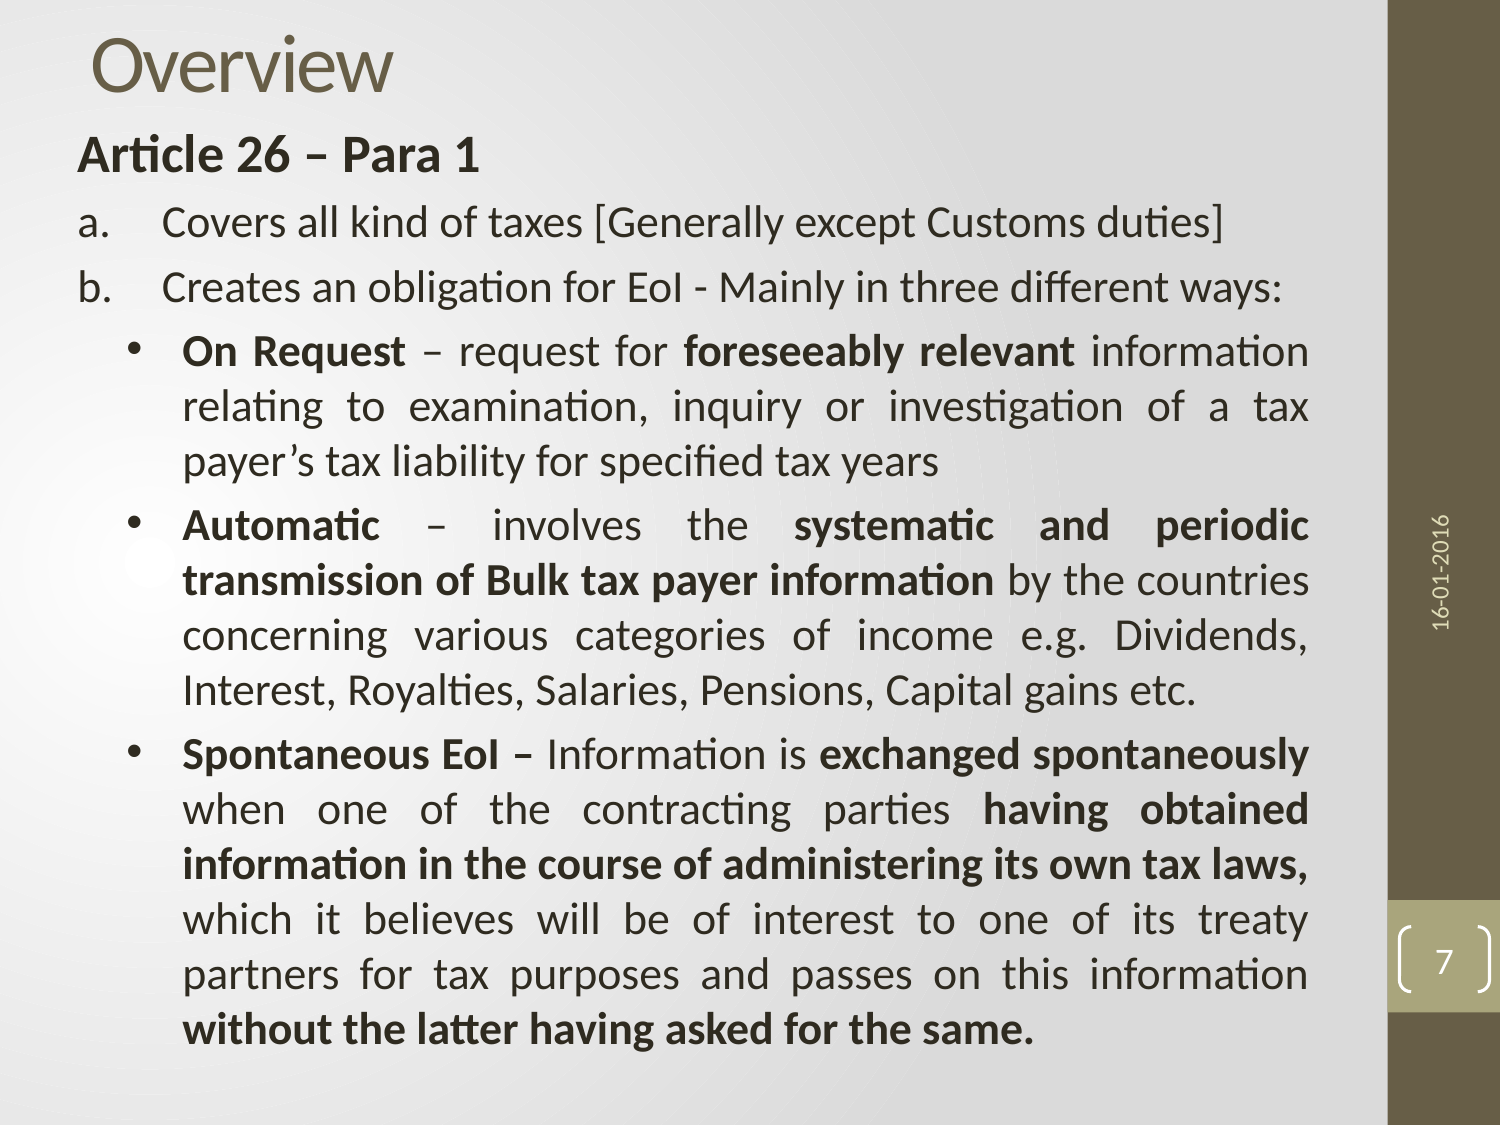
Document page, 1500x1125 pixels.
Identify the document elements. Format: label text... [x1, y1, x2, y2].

list Article 26 – Para 1 Covers all kind of taxes [Generally except Customs duties] Creates an obligation for EoI - Mainly in three different ways: On Request – request for foreseeably relevant information relating to examination, inquiry or investigation of a tax payer’s tax liability for specified tax years Automatic – involves the systematic and periodic transmission of Bulk tax payer information by the countries concerning various categories of income e.g. Dividends, Interest, Royalties, Salaries, Pensions, Capital gains etc. Spontaneous EoI – Information is exchanged spontaneously when one of the contracting parties having obtained information in the course of administering its own tax laws, which it believes will be of interest to one of its treaty partners for tax purposes and passes on this information without the latter having asked for the same. [62, 110, 1325, 1063]
title Overview [75, 7, 1325, 110]
footer 16-01-2016 [1408, 500, 1469, 889]
slide_number 7 [1397, 925, 1492, 994]
